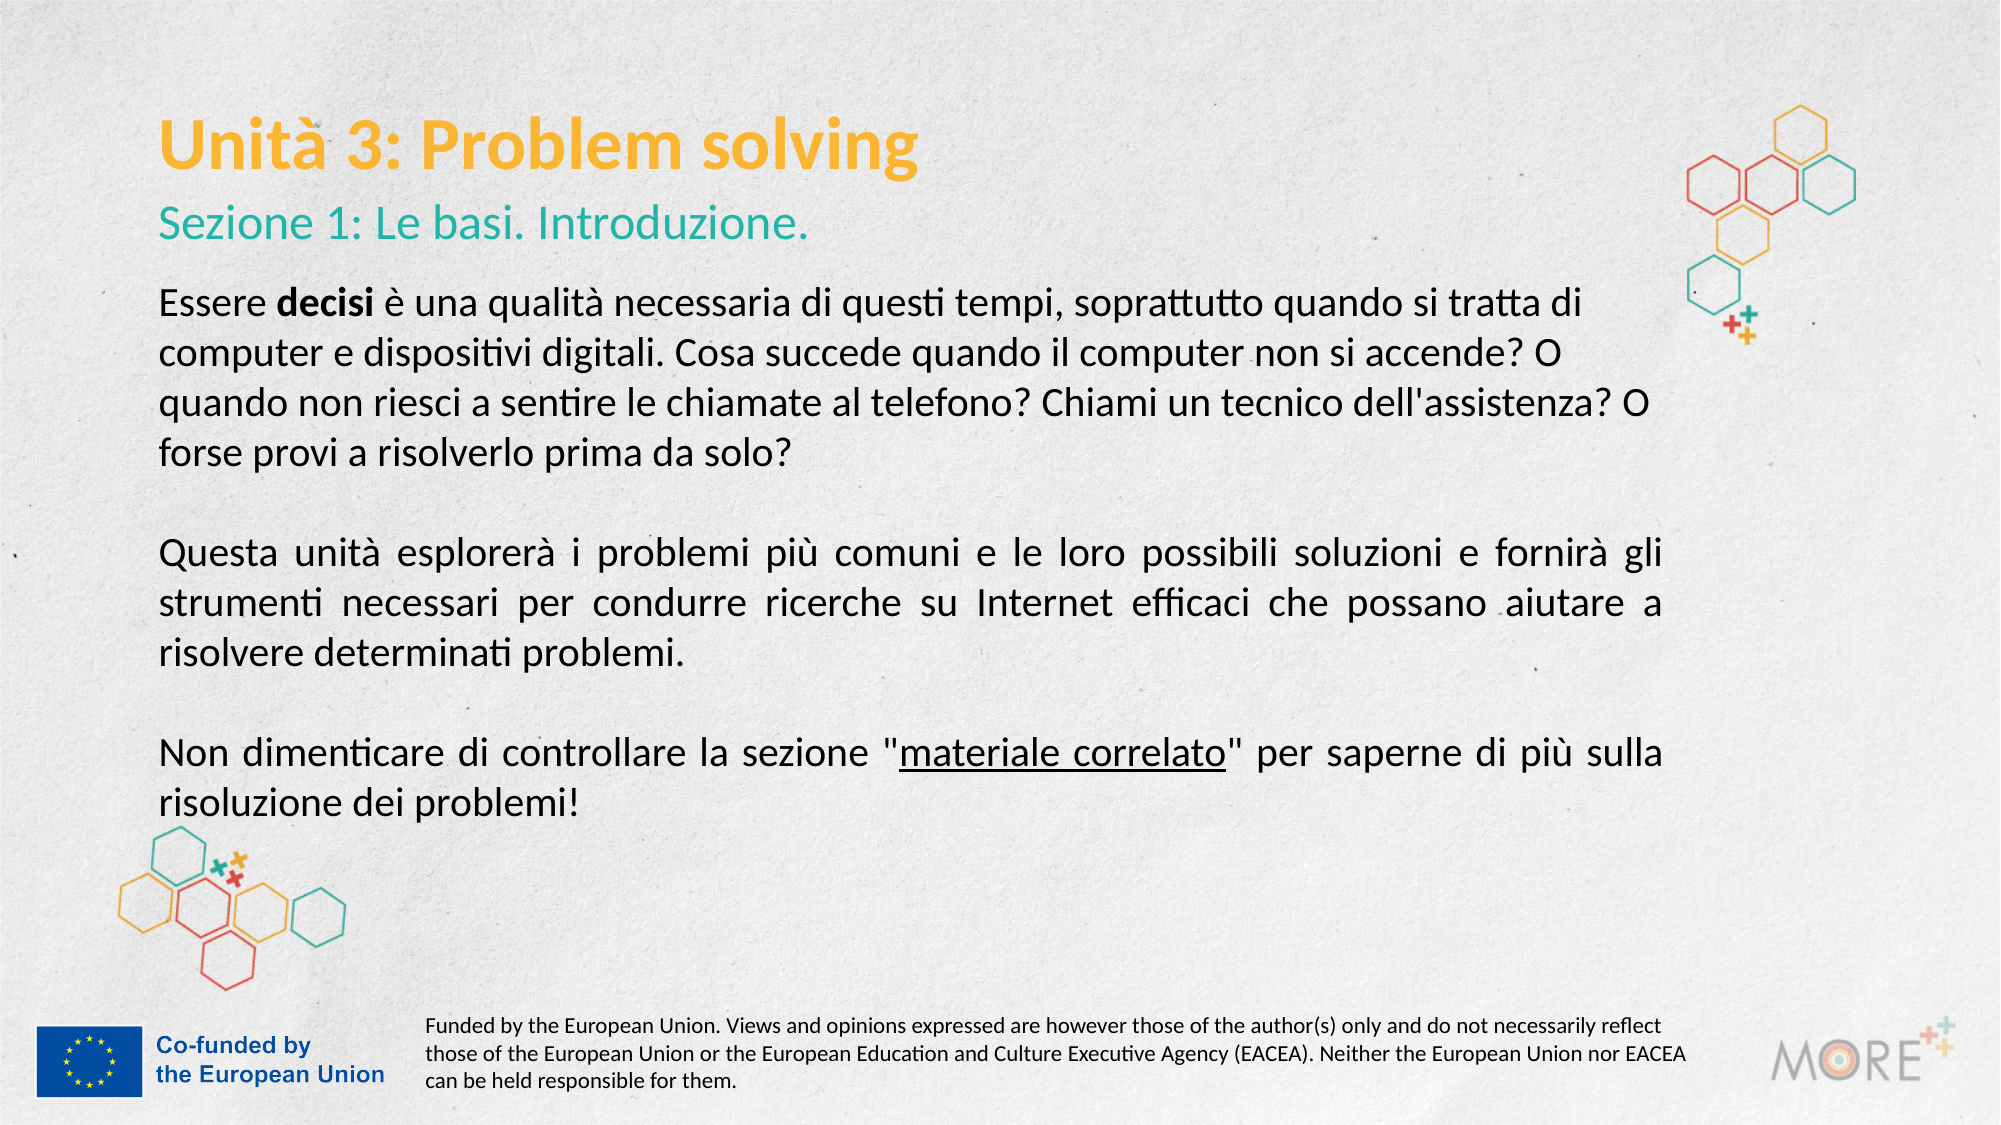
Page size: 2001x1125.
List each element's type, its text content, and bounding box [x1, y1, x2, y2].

text_box Sezione 1: Le basi. Introduzione. [143, 182, 1406, 257]
text_box Essere decisi è una qualità necessaria di questi tempi, soprattutto quando si tratta di computer e dispositivi digitali. Cosa succede quando il computer non si accende? O quando non riesci a sentire le chiamate al telefono? Chiami un tecnico dell'assistenza? O forse provi a risolverlo prima da solo? Questa unità esplorerà i problemi più comuni e le loro possibili soluzioni e fornirà gli strumenti necessari per condurre ricerche su Internet efficaci che possano aiutare a risolvere determinati problemi. Non dimenticare di controllare la sezione "materiale correlato" per saperne di più sulla risoluzione dei problemi! [143, 267, 1679, 928]
text_box Funded by the European Union. Views and opinions expressed are however those of the author(s) only and do not necessarily reflect those of the European Union or the European Education and Culture Executive Agency (EACEA). Neither the European Union nor EACEA can be held responsible for them. [410, 1003, 1707, 1101]
text_box Unità 3: Problem solving [143, 87, 1491, 192]
picture [0, 0, 2001, 1125]
